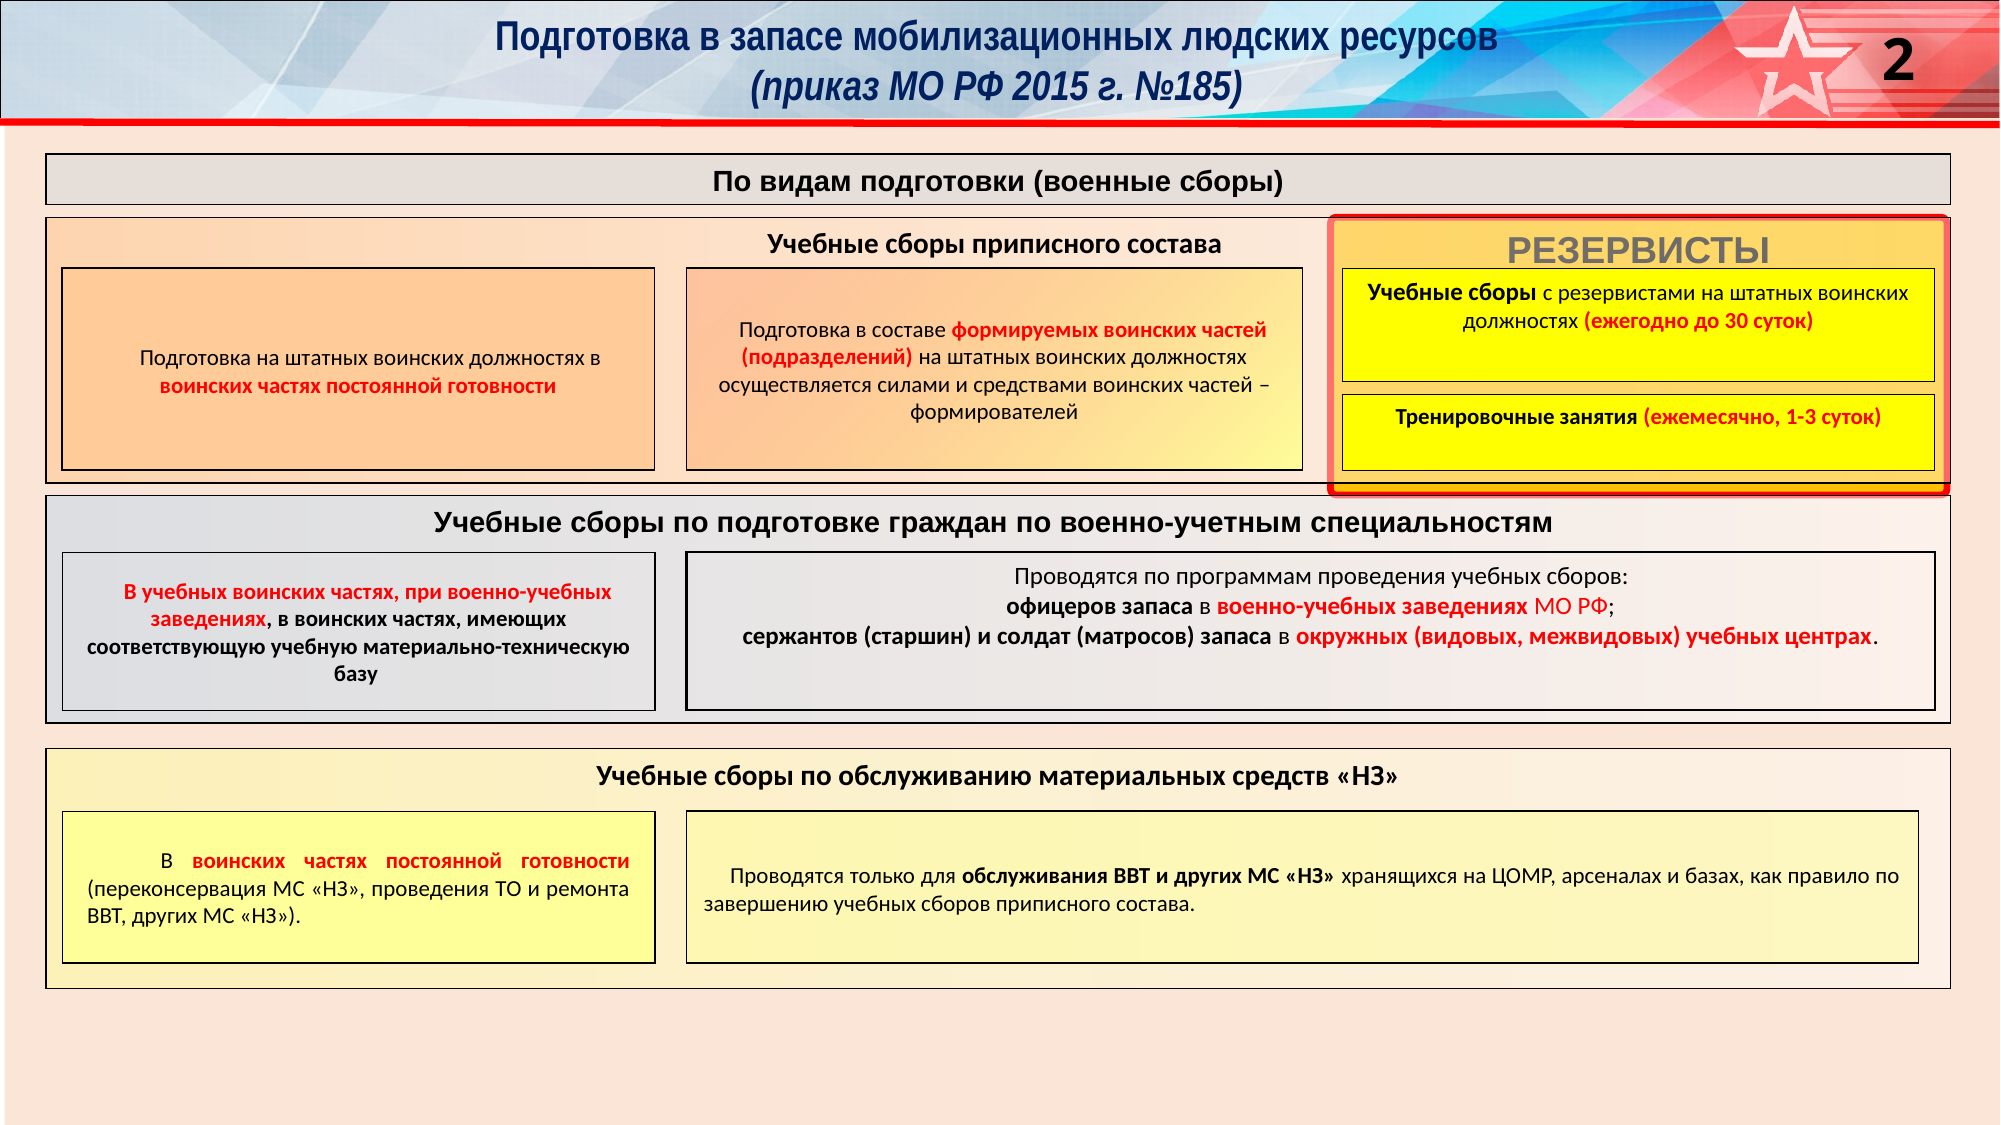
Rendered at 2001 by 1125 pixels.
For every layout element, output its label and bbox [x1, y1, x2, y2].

text_box [41, 154, 1972, 989]
text_box [0, 121, 2000, 125]
text_box [0, 0, 2000, 119]
text_box [4, 126, 2000, 1125]
